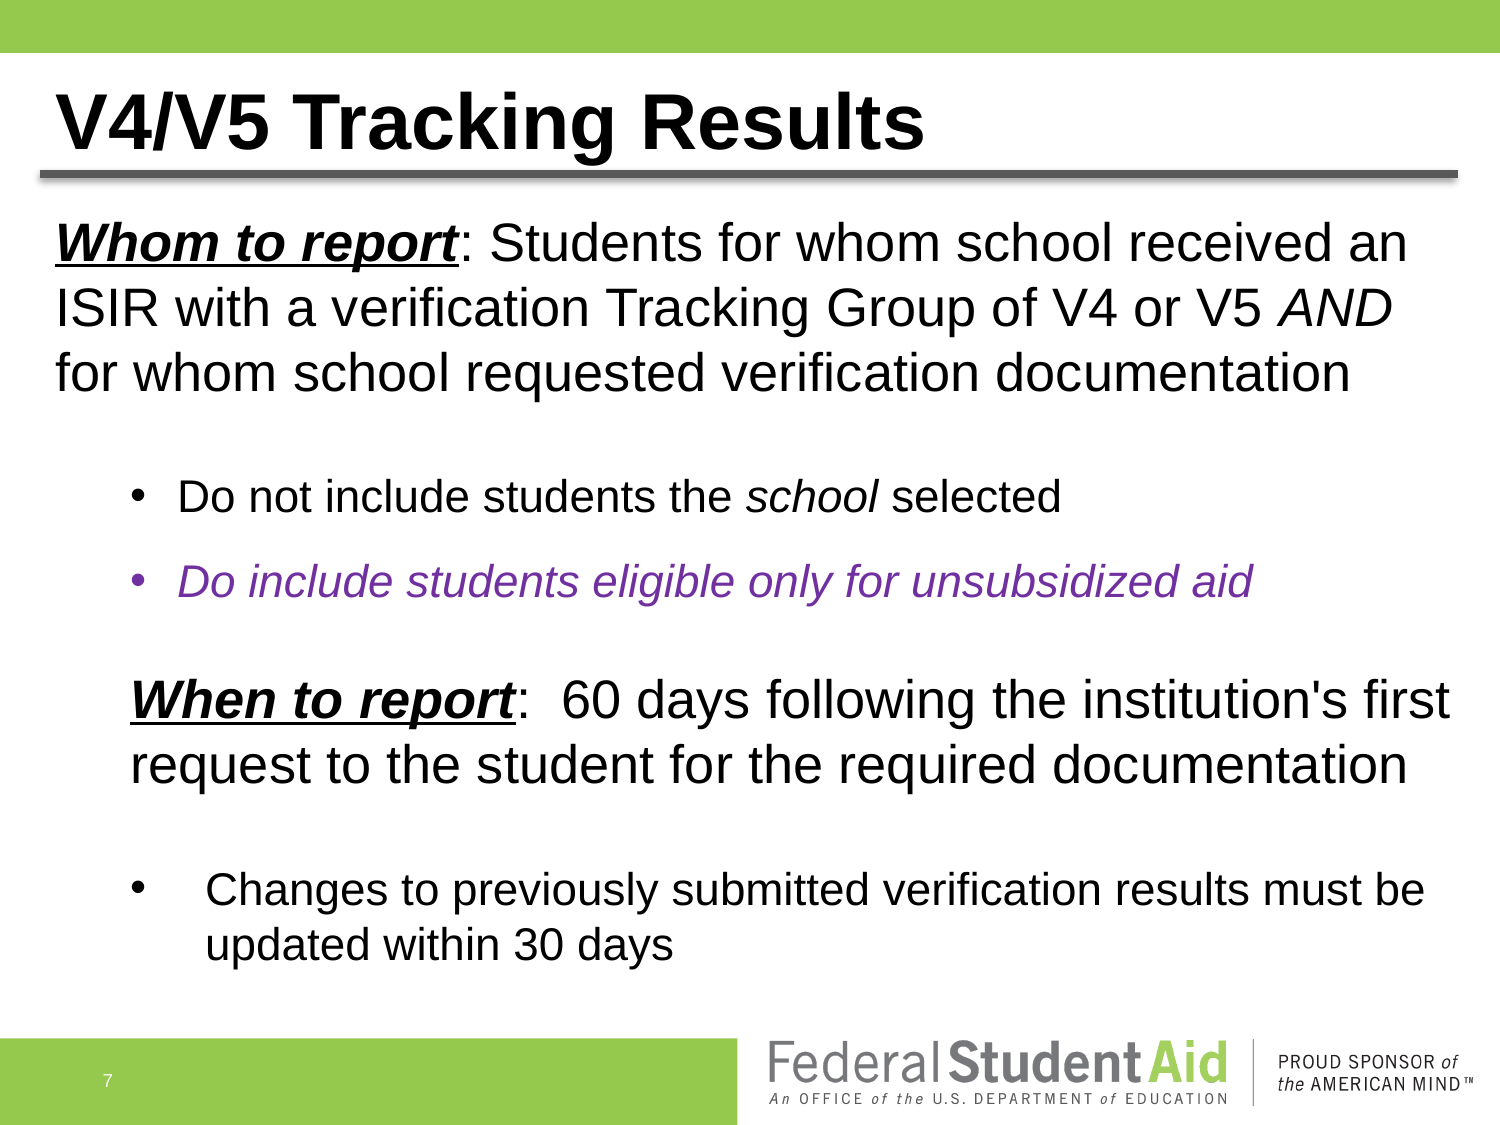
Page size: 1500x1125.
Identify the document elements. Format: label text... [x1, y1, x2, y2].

slide_number 7 [87, 1050, 438, 1110]
text_box Whom to report: Students for whom school received an ISIR with a verification Tracking Group of V4 or V5 AND for whom school requested verification documentation Do not include students the school selected Do include students eligible only for unsubsidized aid When to report: 60 days following the institution's first request to the student for the required documentation Changes to previously submitted verification results must be updated within 30 days [40, 199, 1475, 977]
title V4/V5 Tracking Results [40, 62, 1475, 169]
picture [769, 1039, 1473, 1106]
